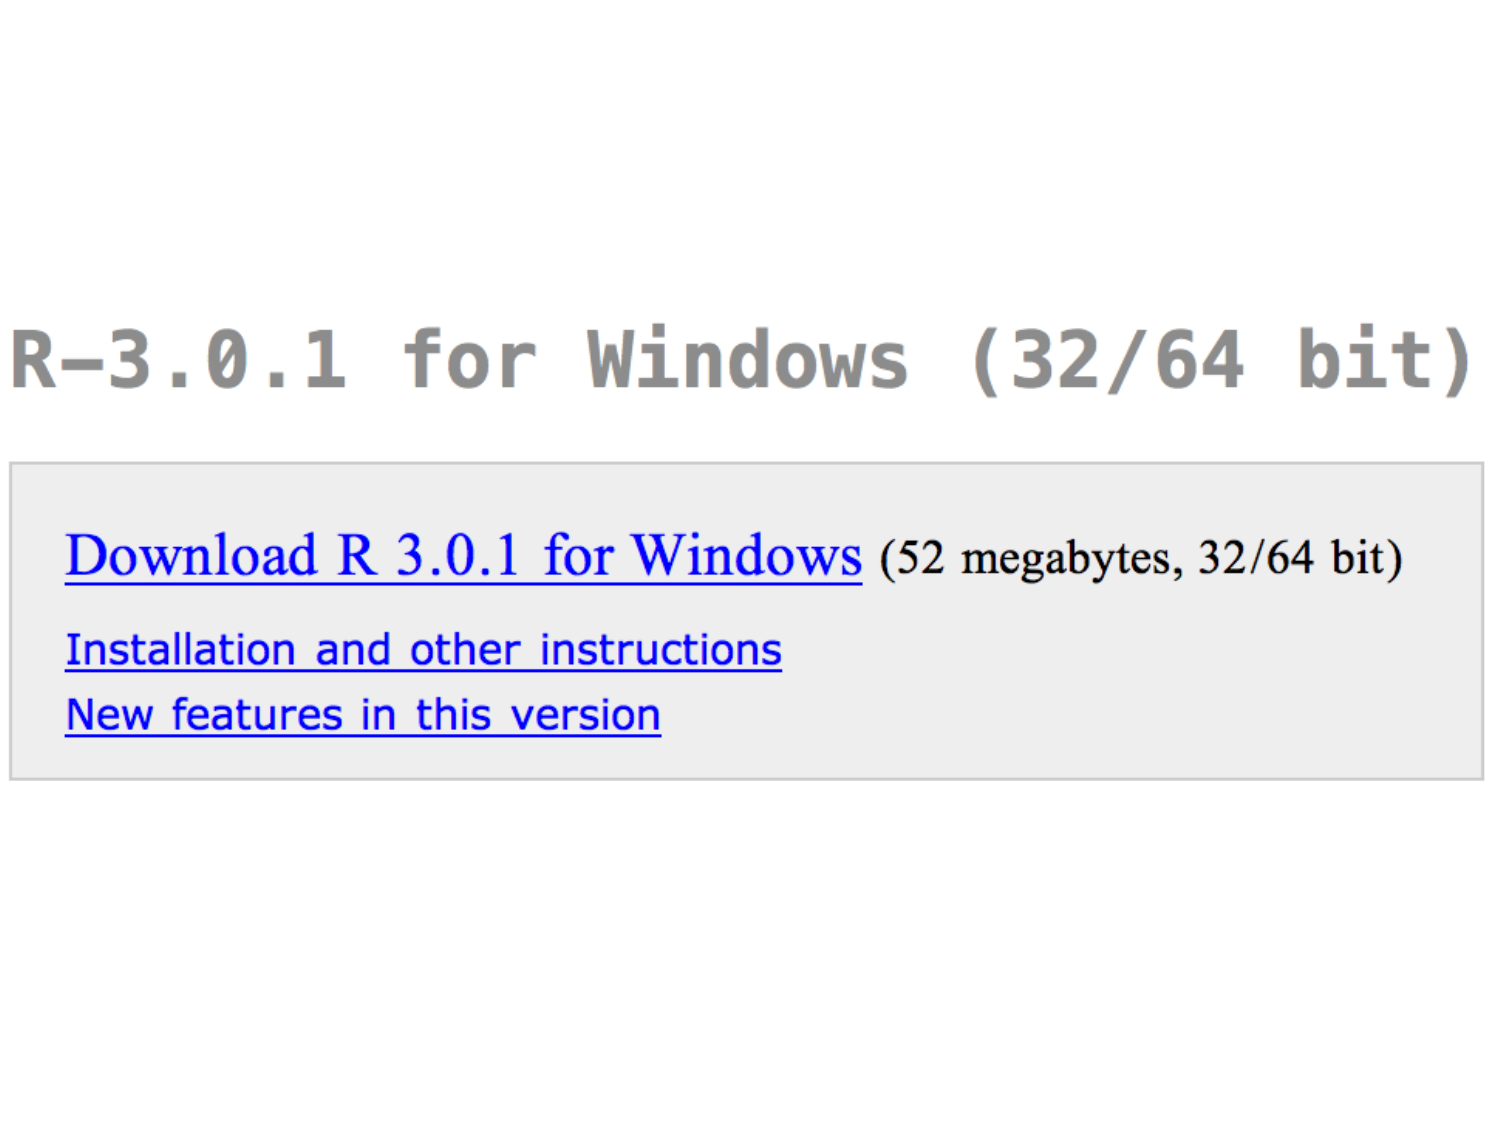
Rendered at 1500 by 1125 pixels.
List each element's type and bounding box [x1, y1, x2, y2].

picture [0, 310, 1500, 812]
